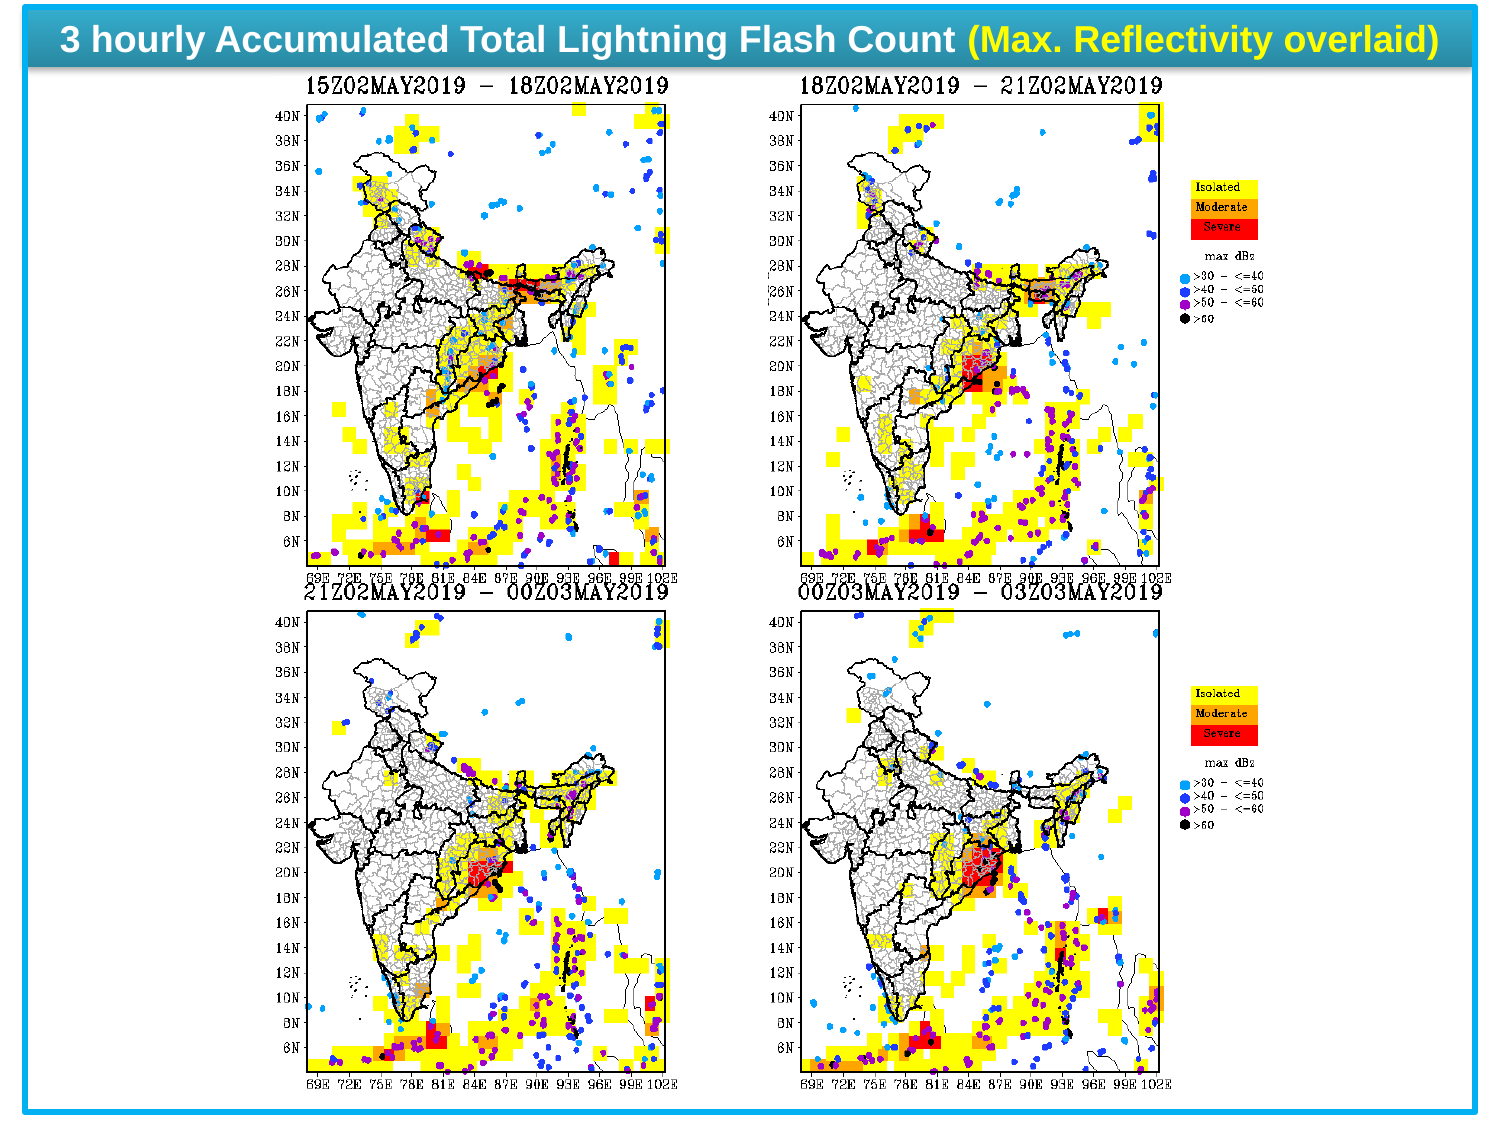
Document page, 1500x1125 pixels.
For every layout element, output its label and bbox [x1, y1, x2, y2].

text_box [23, 5, 1477, 1114]
picture [274, 75, 1263, 1090]
